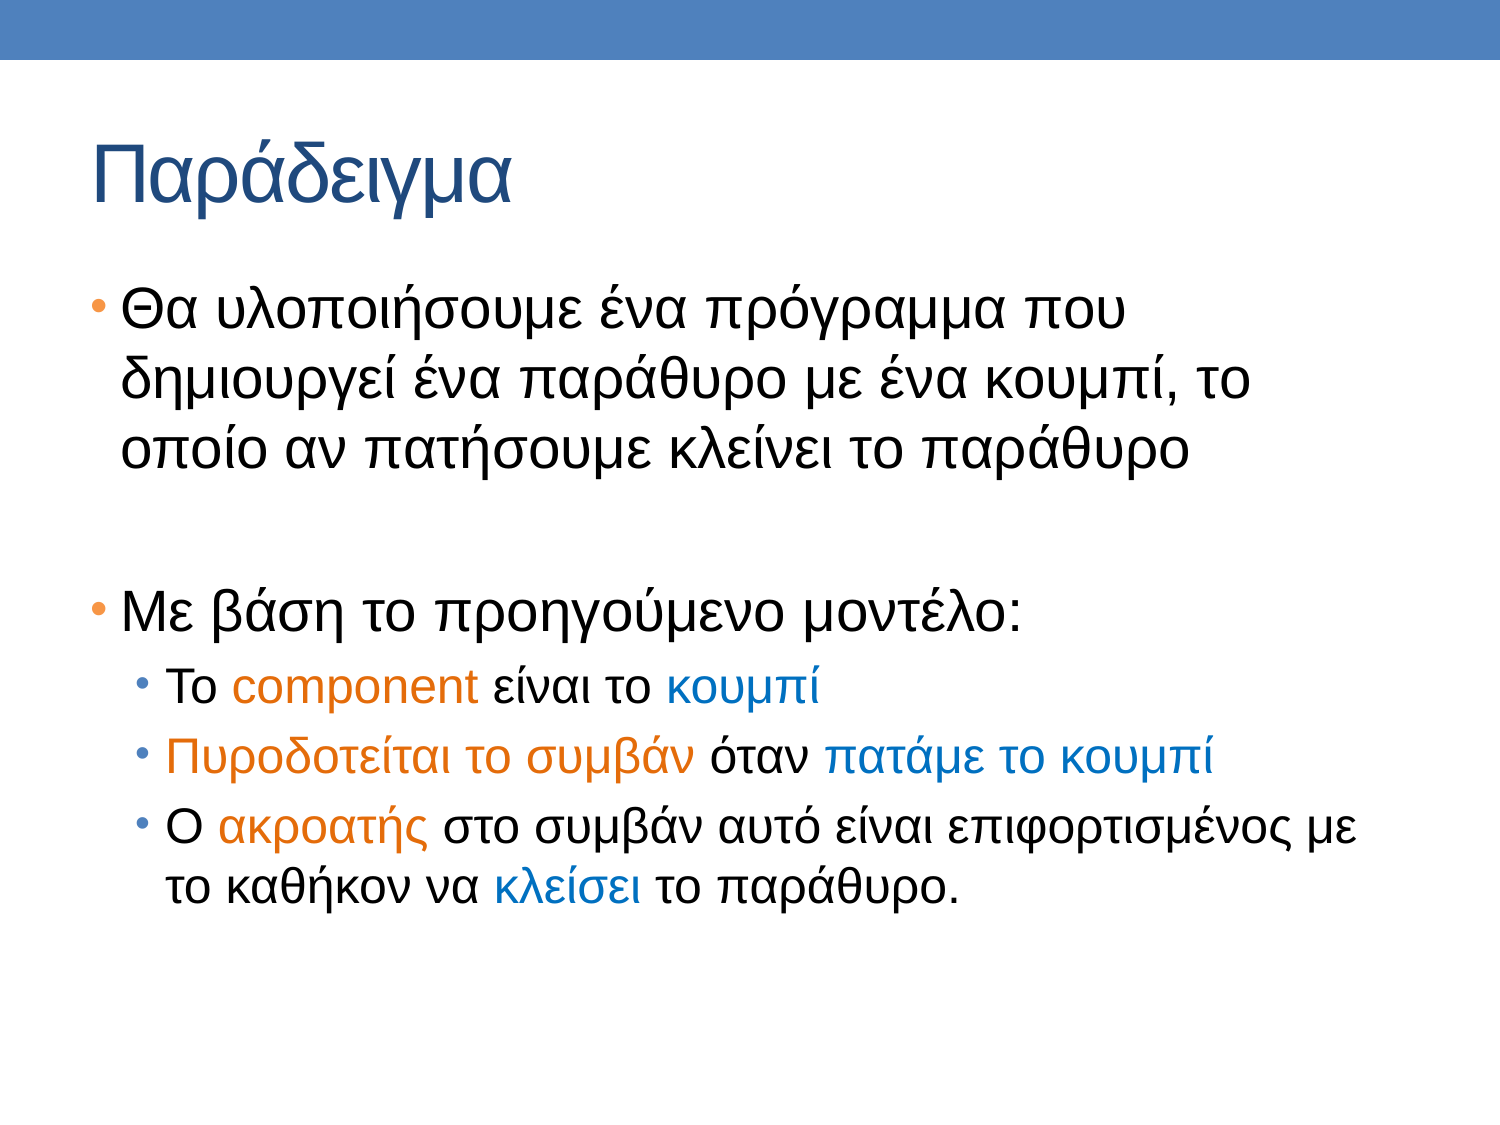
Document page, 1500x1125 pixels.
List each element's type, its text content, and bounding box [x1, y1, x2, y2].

list Θα υλοποιήσουμε ένα πρόγραμμα που δημιουργεί ένα παράθυρο με ένα κουμπί, το οποίο αν πατήσουμε κλείνει το παράθυρο Με βάση το προηγούμενο μοντέλο: Το component είναι το κουμπί Πυροδοτείται το συμβάν όταν πατάμε το κουμπί Ο ακροατής στο συμβάν αυτό είναι επιφορτισμένος με το καθήκον να κλείσει το παράθυρο. [75, 262, 1425, 1063]
title Παράδειγμα [75, 87, 1425, 250]
